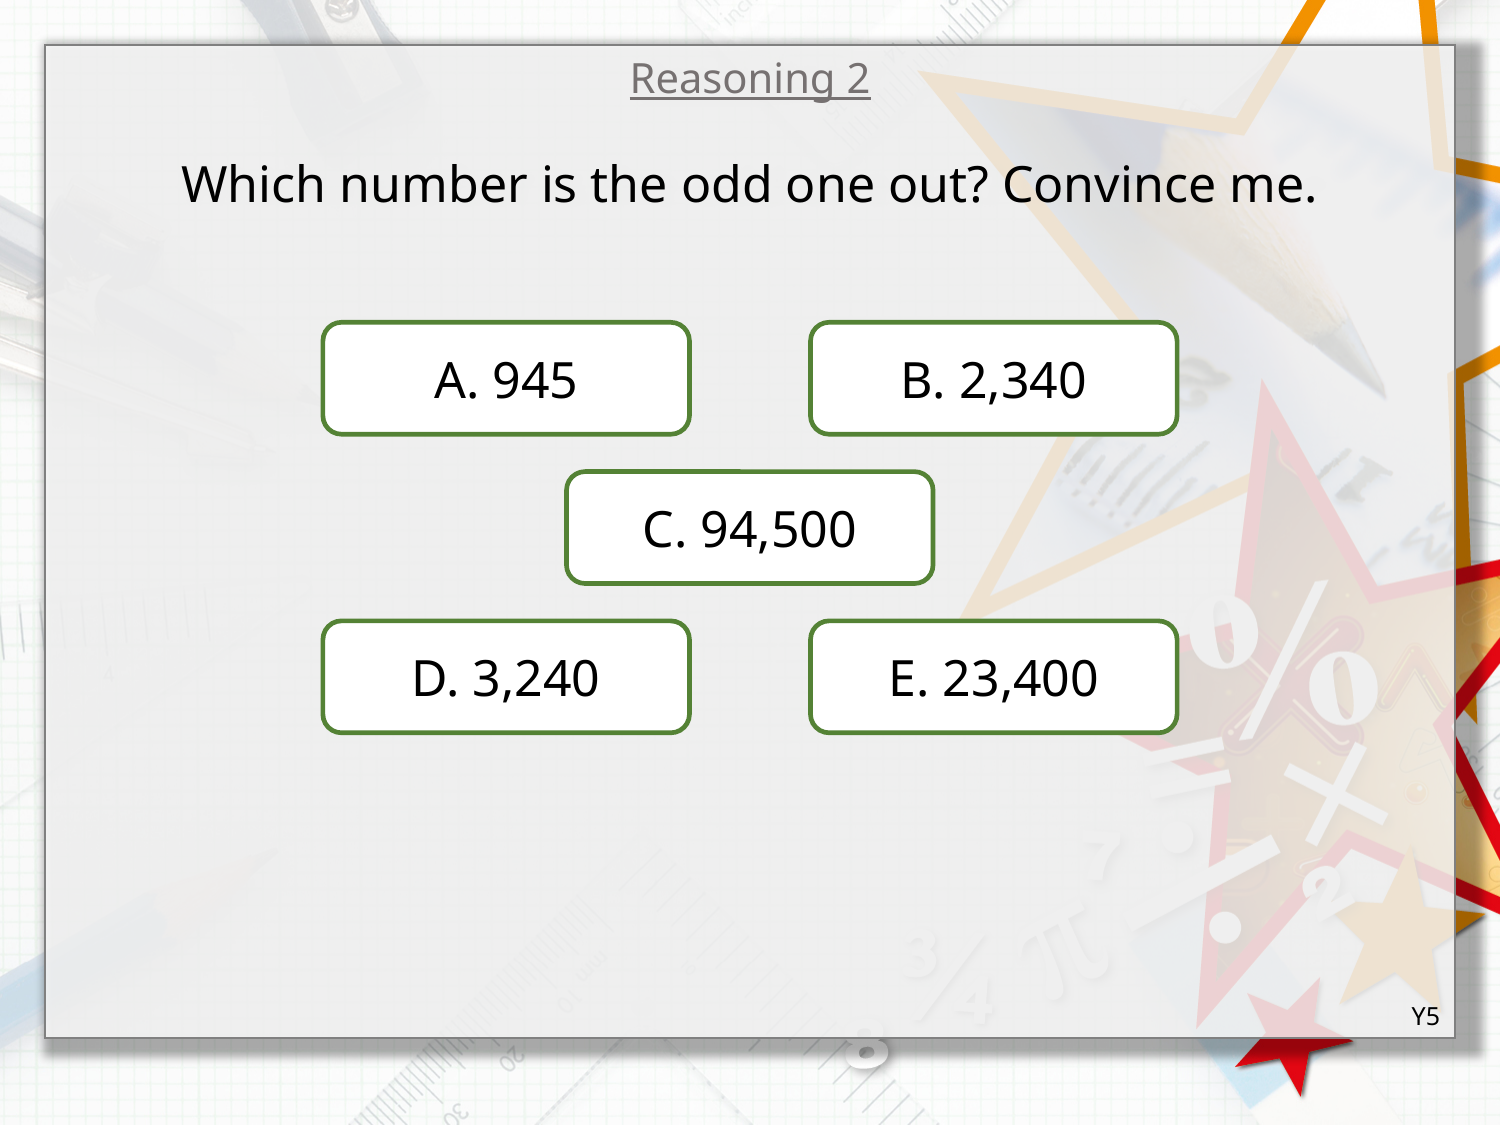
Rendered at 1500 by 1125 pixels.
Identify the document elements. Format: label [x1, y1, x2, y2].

text_box [322, 322, 1178, 733]
picture [0, 0, 1500, 1125]
